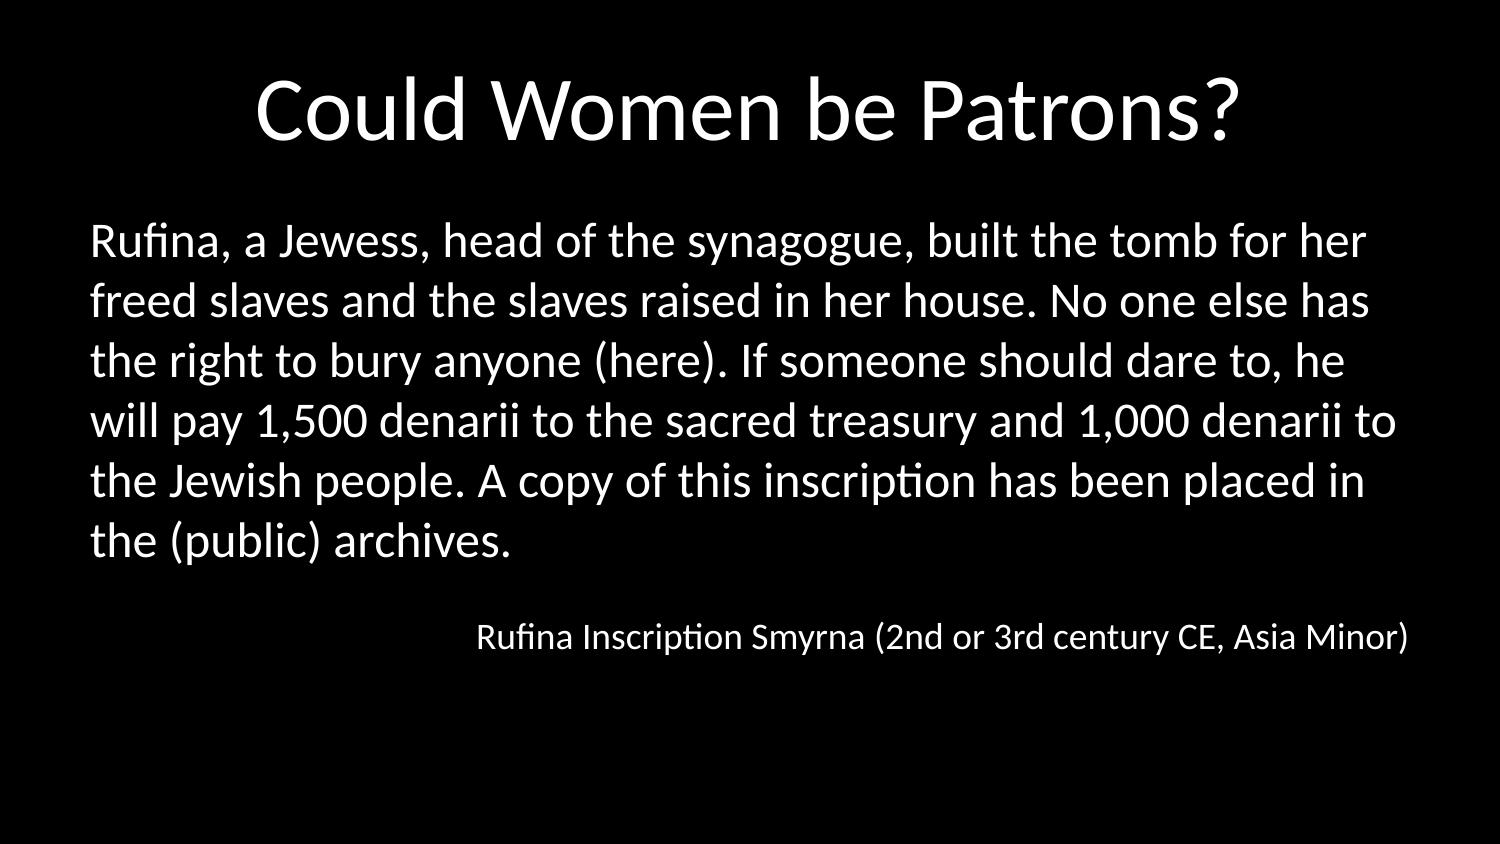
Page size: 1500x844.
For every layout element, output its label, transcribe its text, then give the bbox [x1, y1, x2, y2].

title Could Women be Patrons? [75, 33, 1425, 175]
text_box Rufina, a Jewess, head of the synagogue, built the tomb for her freed slaves and the slaves raised in her house. No one else has the right to bury anyone (here). If someone should dare to, he will pay 1,500 denarii to the sacred treasury and 1,000 denarii to the Jewish people. A copy of this inscription has been placed in the (public) archives. Rufina Inscription Smyrna (2nd or 3rd century CE, Asia Minor) [74, 199, 1425, 665]
